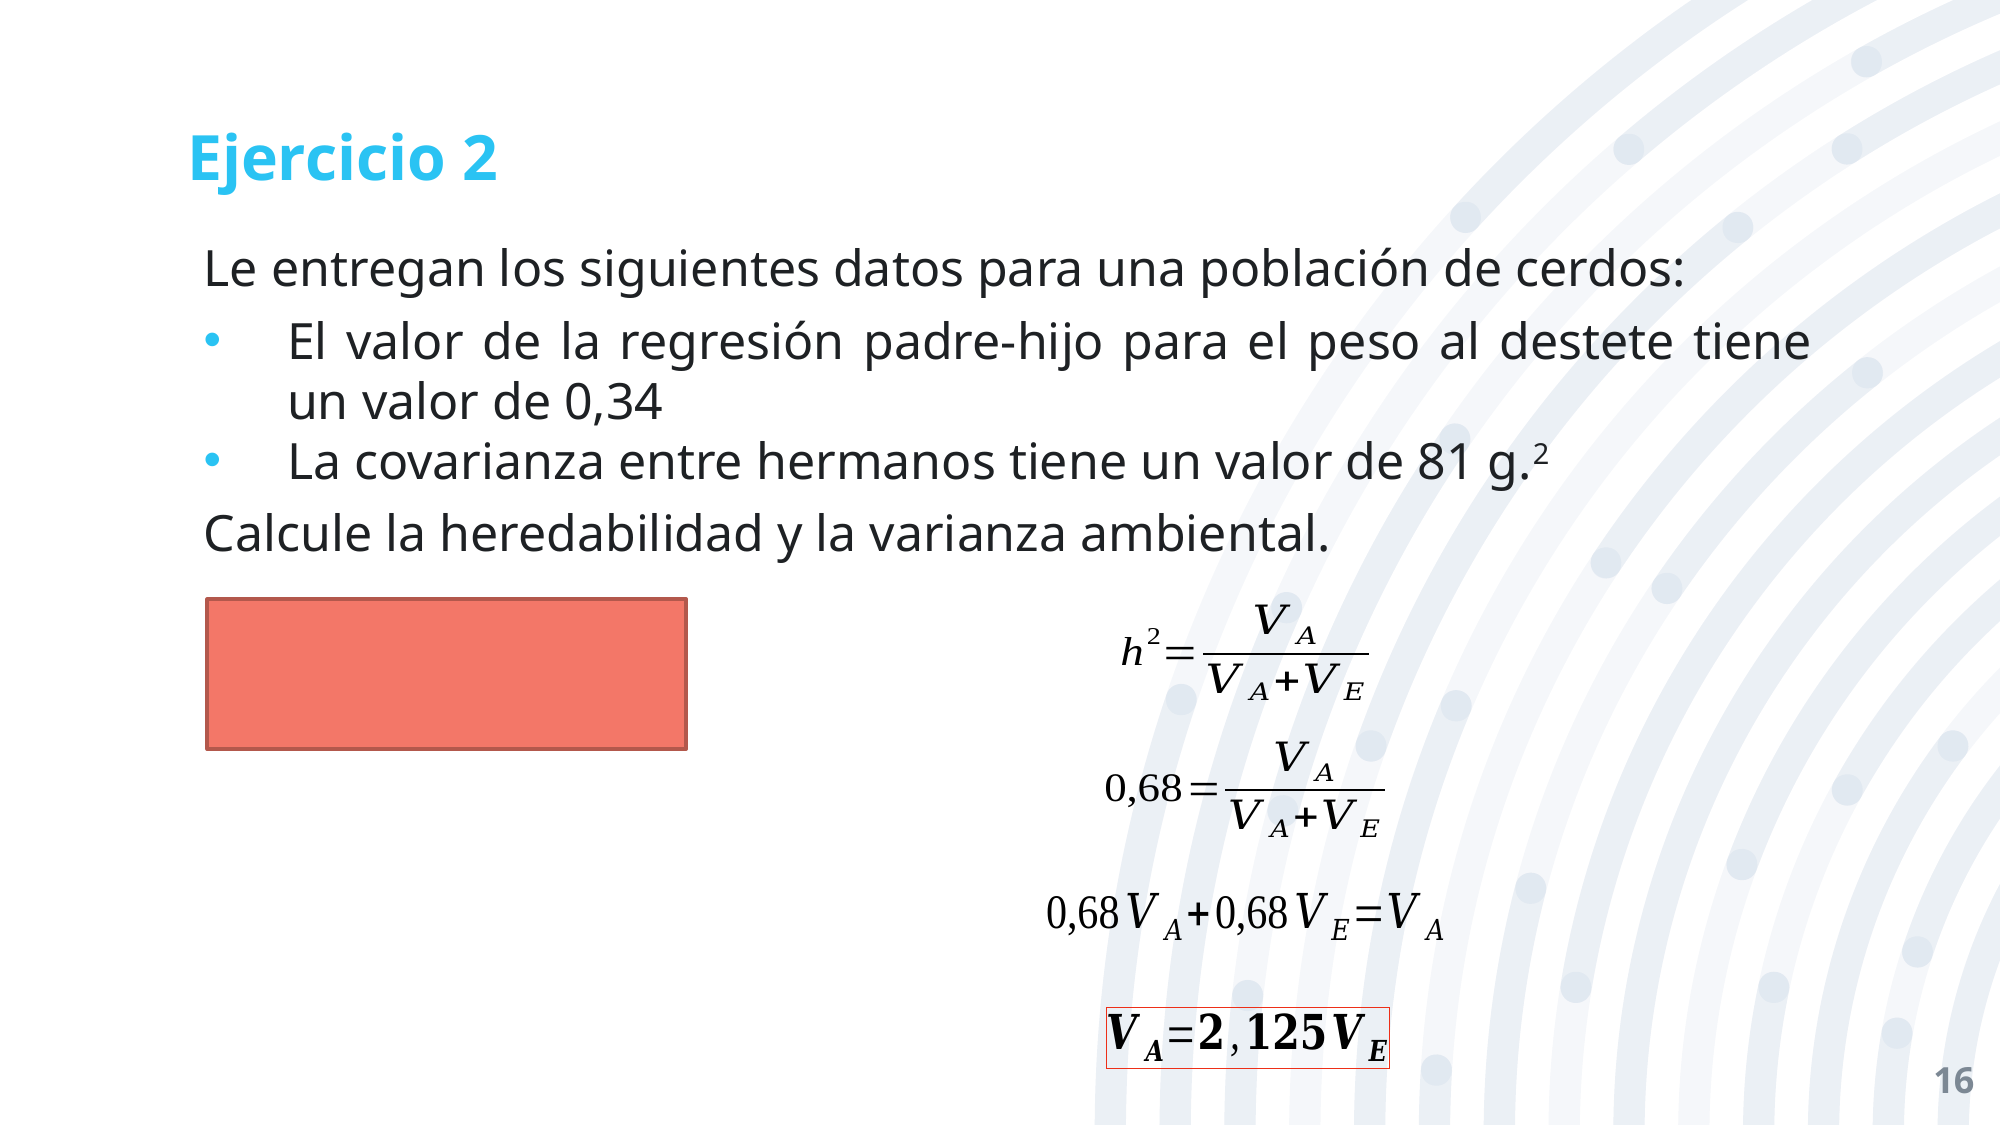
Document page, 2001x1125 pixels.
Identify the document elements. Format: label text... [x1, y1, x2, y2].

title Ejercicio 2 [187, 107, 1813, 194]
list Le entregan los siguientes datos para una población de cerdos: El valor de la regresión padre-hijo para el peso al destete tiene un valor de 0,34 La covarianza entre hermanos tiene un valor de 81 g.2 Calcule la heredabilidad y la varianza ambiental. [187, 236, 1813, 586]
slide_number 16 [1854, 1038, 1975, 1125]
